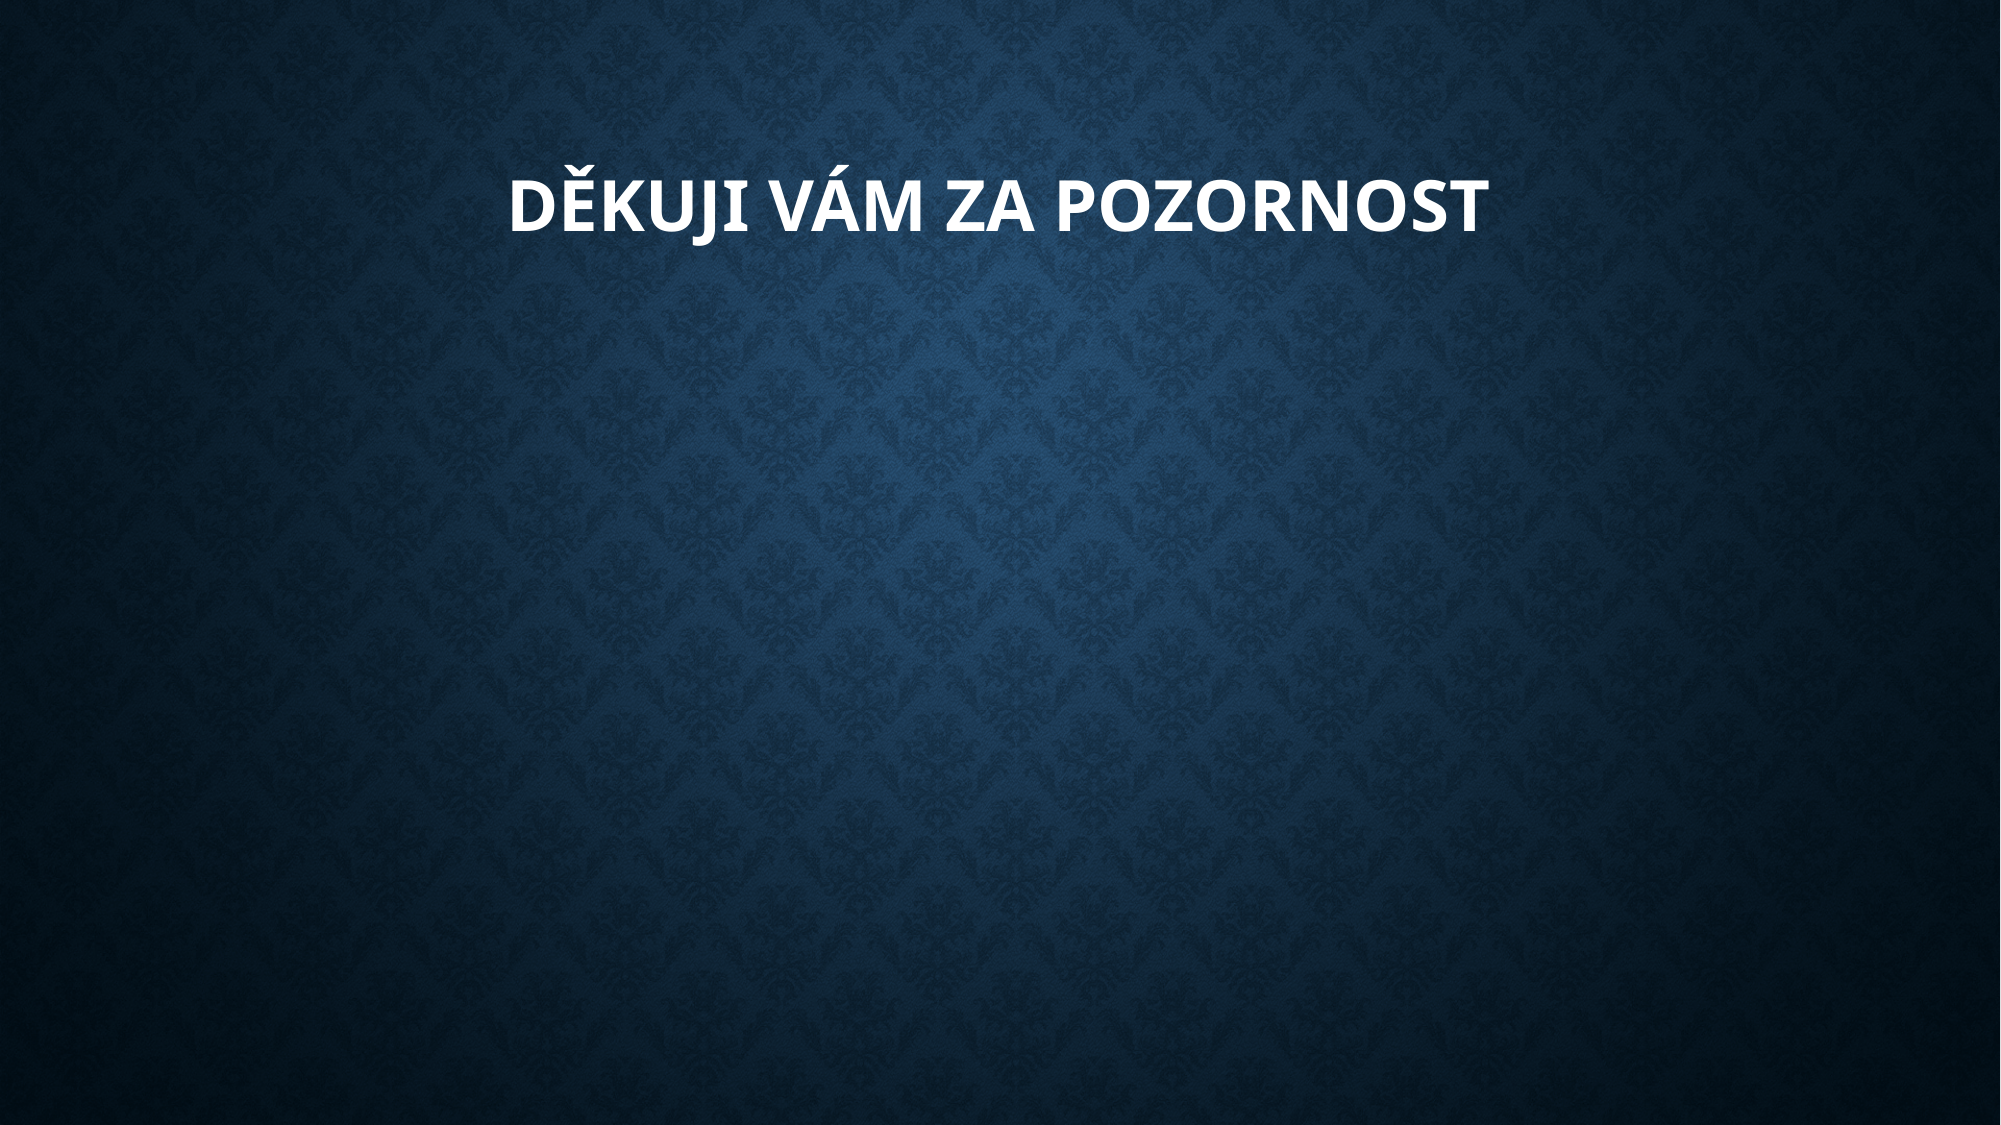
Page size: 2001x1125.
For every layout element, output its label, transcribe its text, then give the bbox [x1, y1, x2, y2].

title DĚKUJI VÁM ZA POZORNOST [149, 99, 1849, 318]
